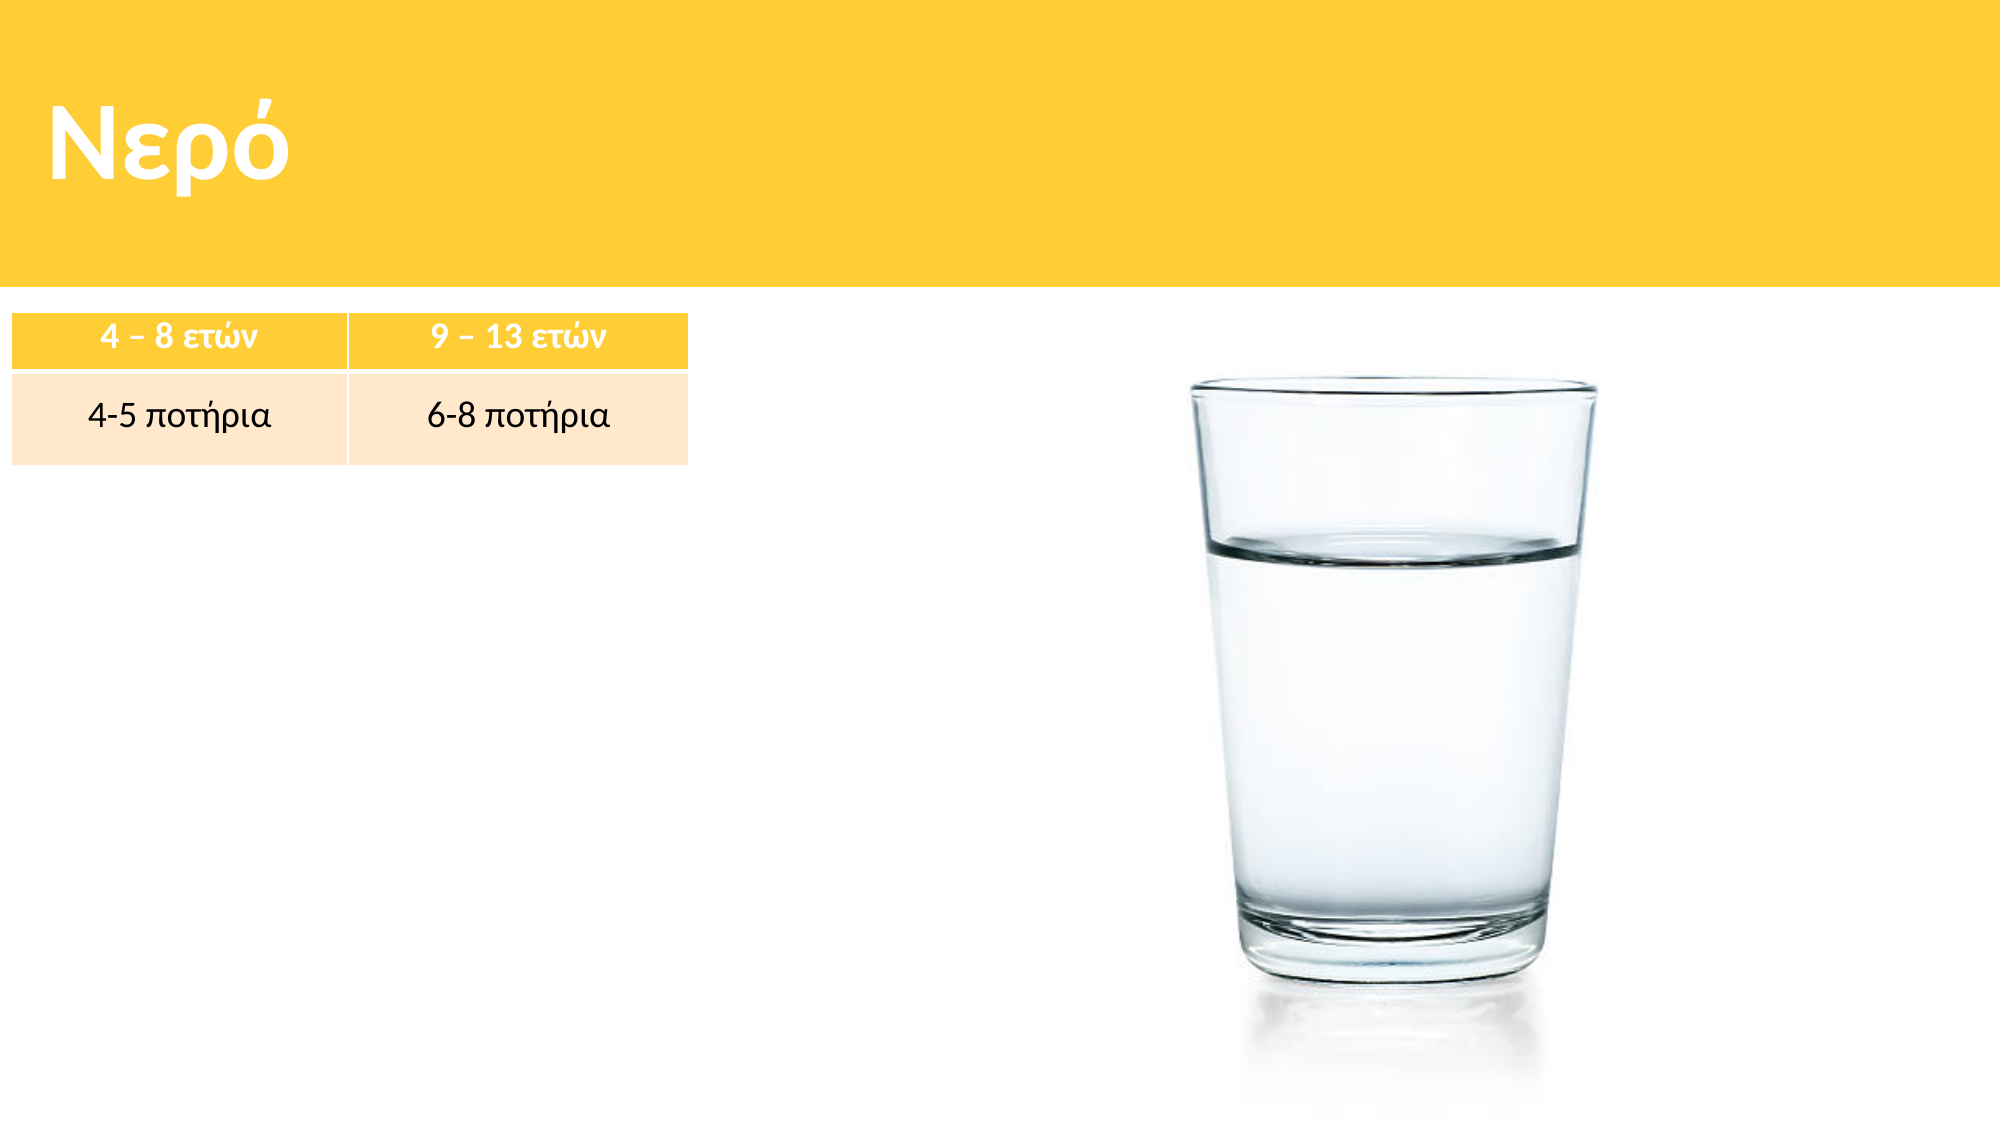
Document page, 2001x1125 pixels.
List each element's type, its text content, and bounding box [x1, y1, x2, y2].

table_cell 6-8 ποτήρια [349, 374, 688, 465]
title Νερό [31, 34, 1282, 252]
table_header 4 – 8 ετών [12, 313, 347, 369]
picture [1073, 370, 1709, 1125]
text_box [0, 0, 2000, 287]
table_cell 4-5 ποτήρια [12, 374, 347, 465]
table_header 9 – 13 ετών [349, 313, 688, 369]
